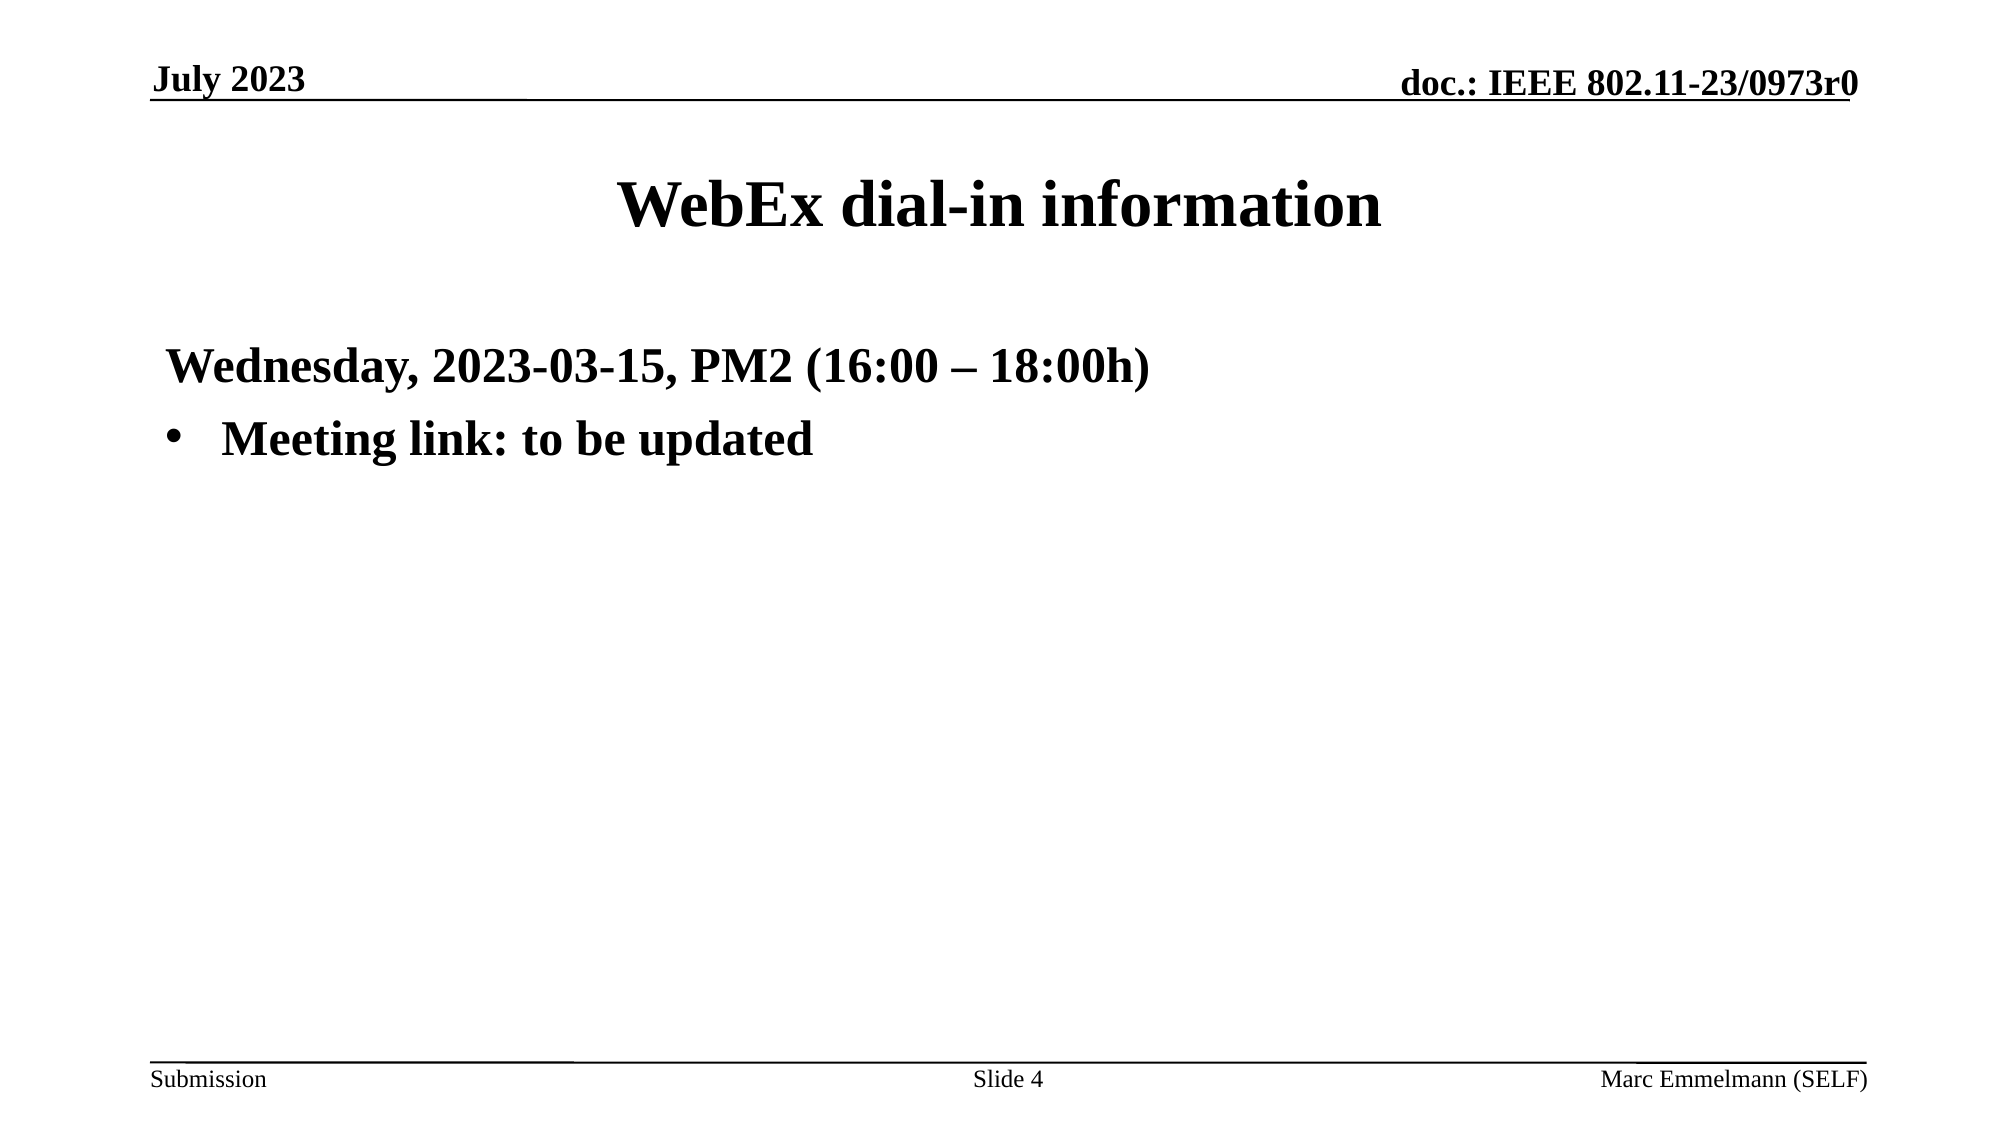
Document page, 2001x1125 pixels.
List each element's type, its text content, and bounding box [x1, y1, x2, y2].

slide_number Slide 4 [950, 1061, 1067, 1123]
footer Marc Emmelmann (SELF) [1171, 1061, 1869, 1093]
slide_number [152, 54, 563, 100]
title WebEx dial-in information [149, 112, 1850, 288]
list Wednesday, 2023-03-15, PM2 (16:00 – 18:00h) Meeting link: to be updated [149, 324, 1850, 1000]
